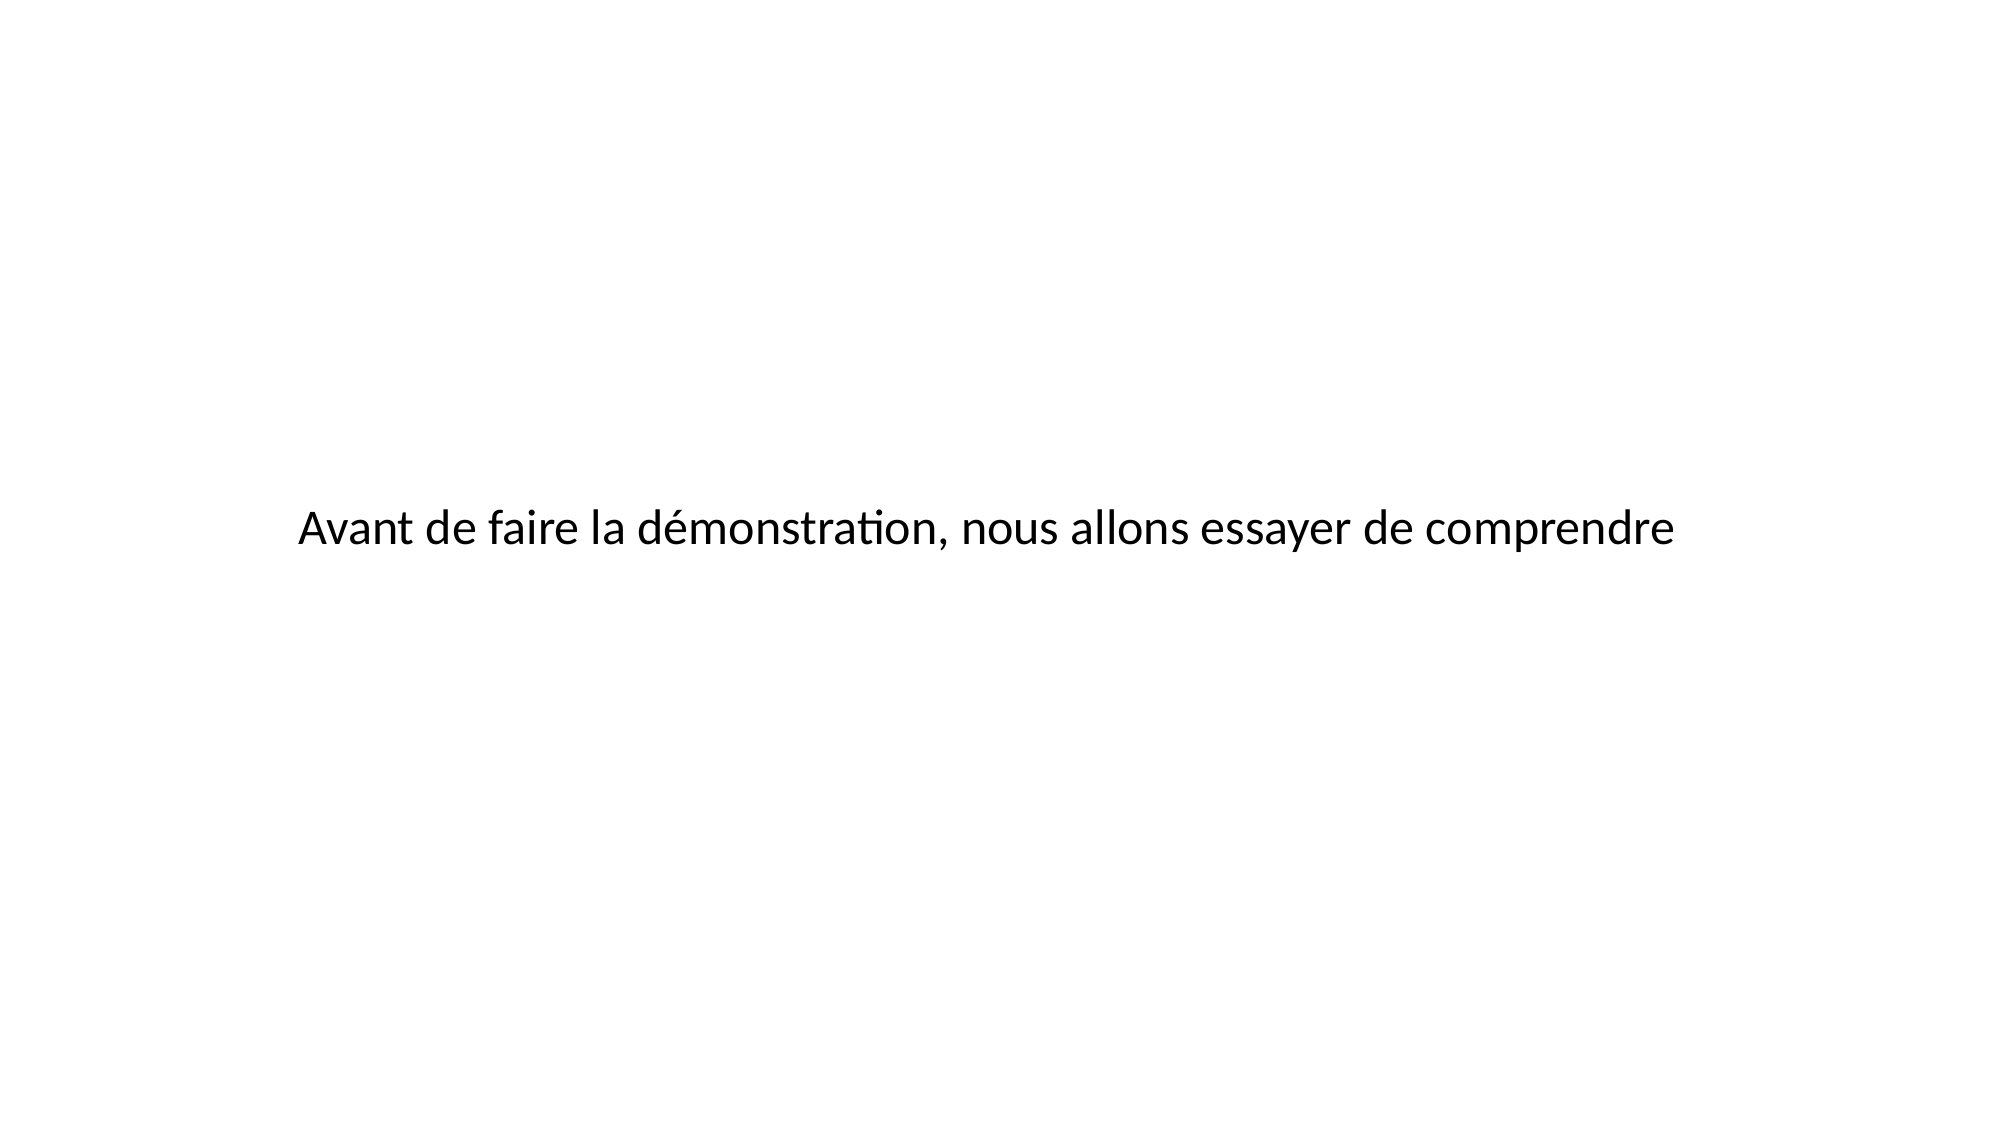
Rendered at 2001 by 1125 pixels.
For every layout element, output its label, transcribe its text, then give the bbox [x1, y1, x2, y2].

text_box Avant de faire la démonstration, nous allons essayer de comprendre [283, 486, 1716, 562]
